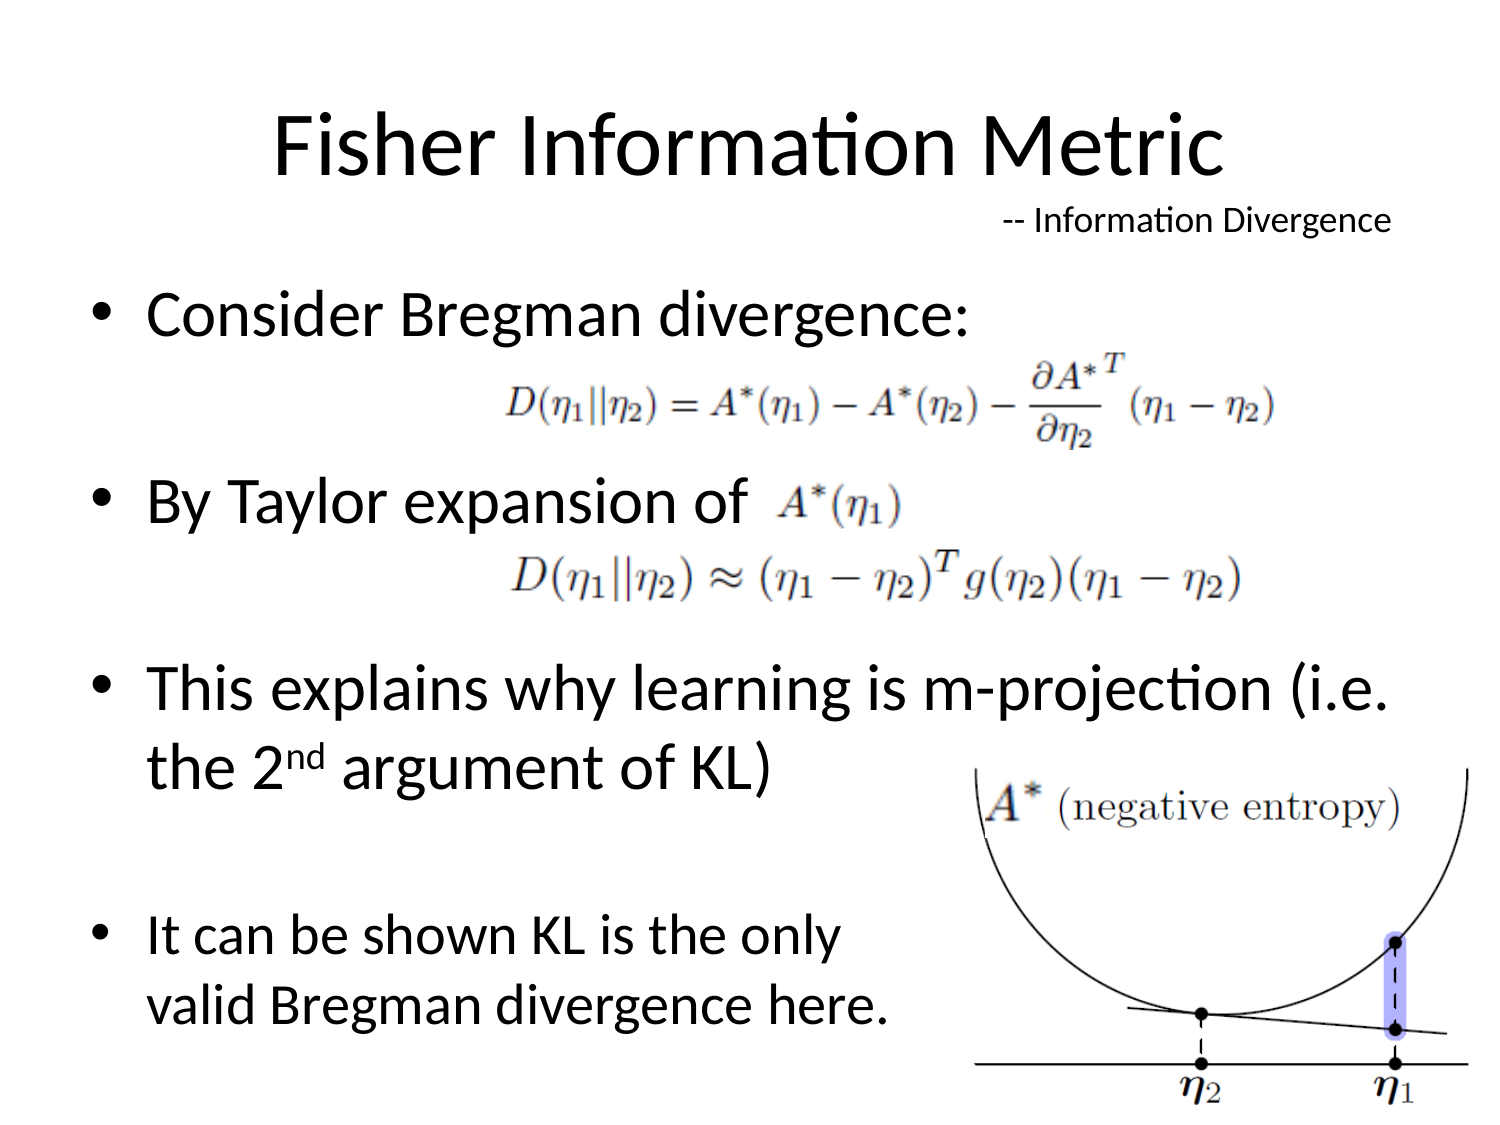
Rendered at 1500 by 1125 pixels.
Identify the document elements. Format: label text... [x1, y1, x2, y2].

list Consider Bregman divergence: By Taylor expansion of This explains why learning is m-projection (i.e. the 2nd argument of KL) It can be shown KL is the only valid Bregman divergence here. [75, 262, 1425, 1115]
picture [505, 349, 1280, 451]
title Fisher Information Metric [75, 45, 1425, 233]
picture [937, 751, 1500, 1115]
picture [505, 474, 1249, 613]
text_box -- Information Divergence [987, 187, 1475, 248]
